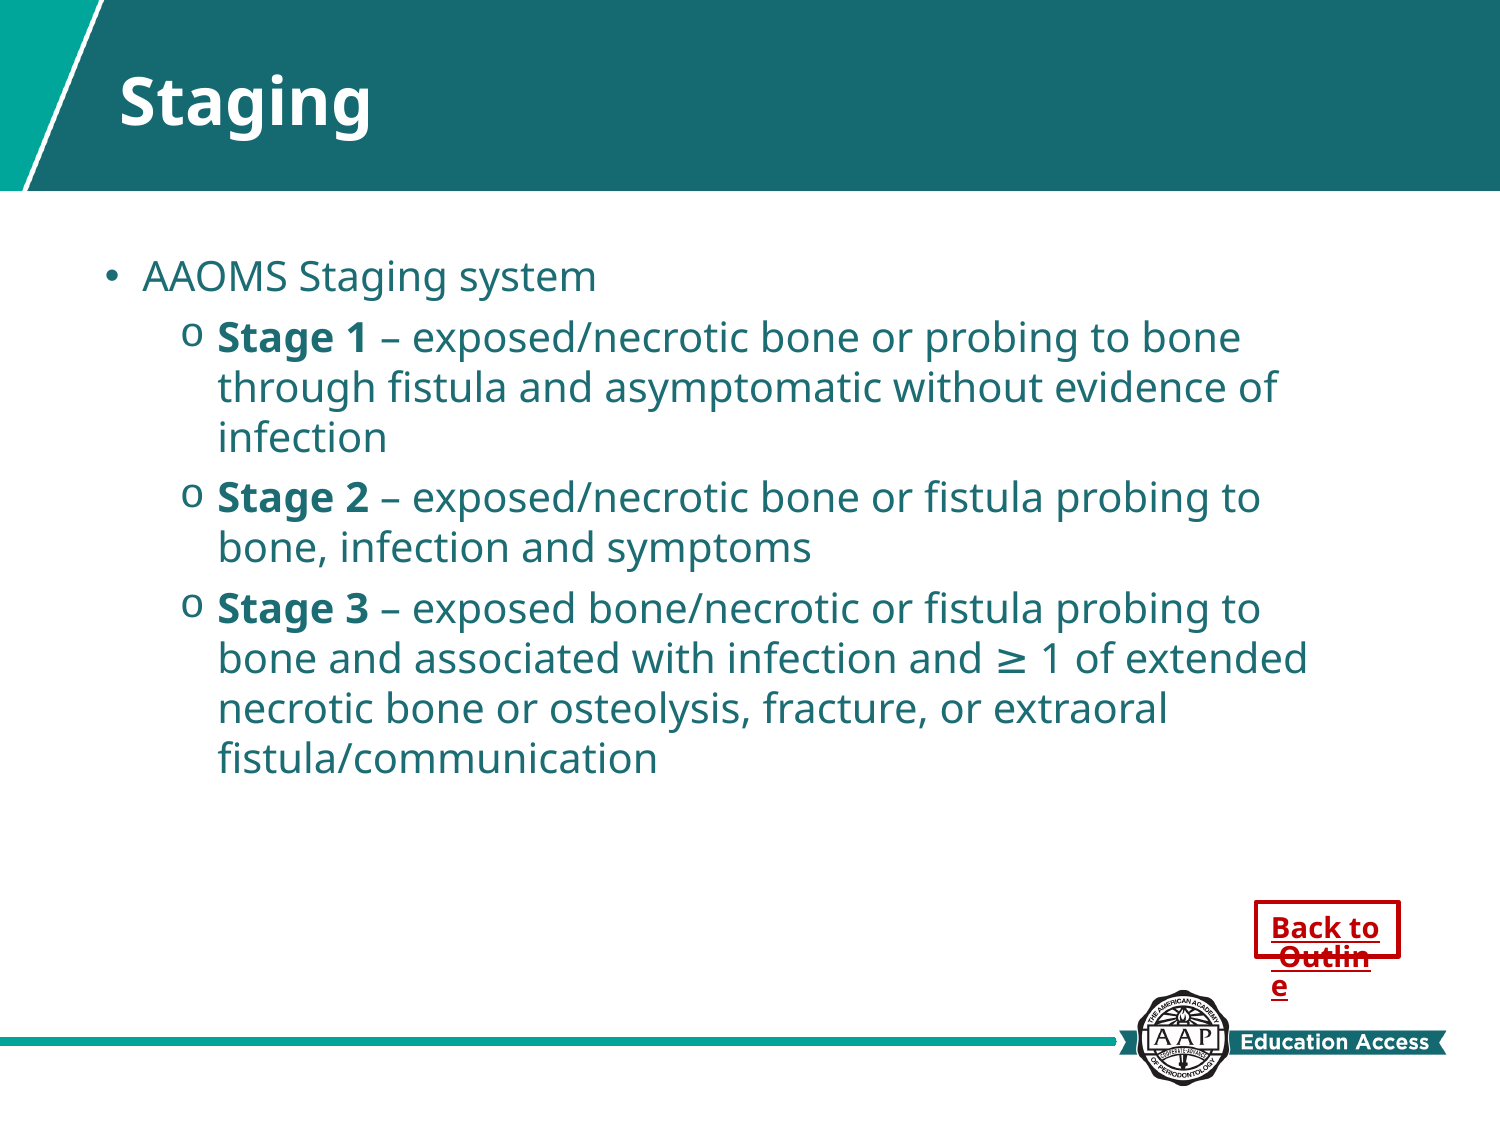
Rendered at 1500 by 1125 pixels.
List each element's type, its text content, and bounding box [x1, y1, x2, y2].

title Staging [104, 9, 1369, 198]
picture [0, 0, 1500, 209]
picture [0, 983, 1476, 1092]
text_box Back to Outline [1255, 902, 1399, 957]
list AAOMS Staging system Stage 1 – exposed/necrotic bone or probing to bone through fistula and asymptomatic without evidence of infection Stage 2 – exposed/necrotic bone or fistula probing to bone, infection and symptoms Stage 3 – exposed bone/necrotic or fistula probing to bone and associated with infection and ≥ 1 of extended necrotic bone or osteolysis, fracture, or extraoral fistula/communication [89, 242, 1384, 957]
